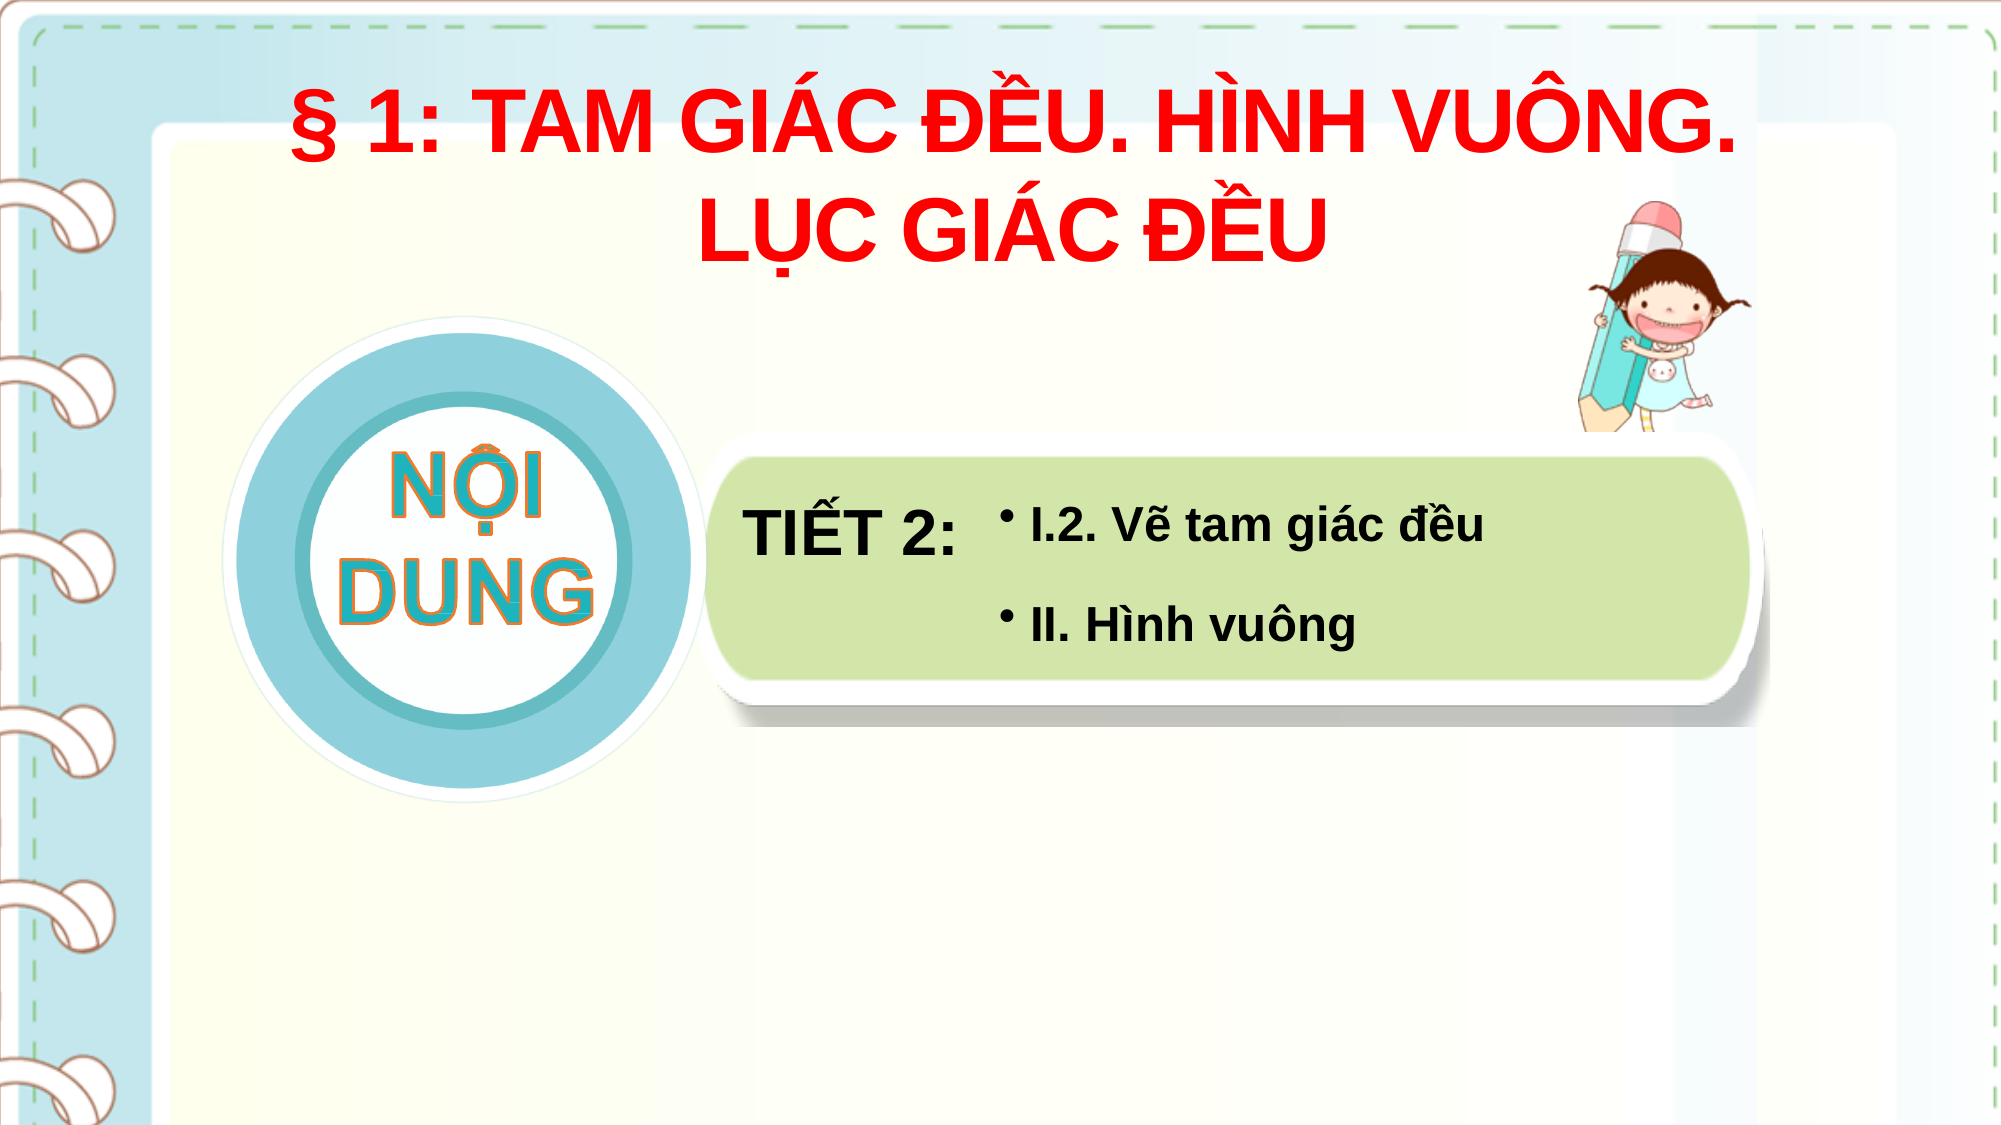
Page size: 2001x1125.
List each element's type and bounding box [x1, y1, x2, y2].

text_box [204, 201, 1771, 818]
text_box [0, 0, 2000, 1125]
